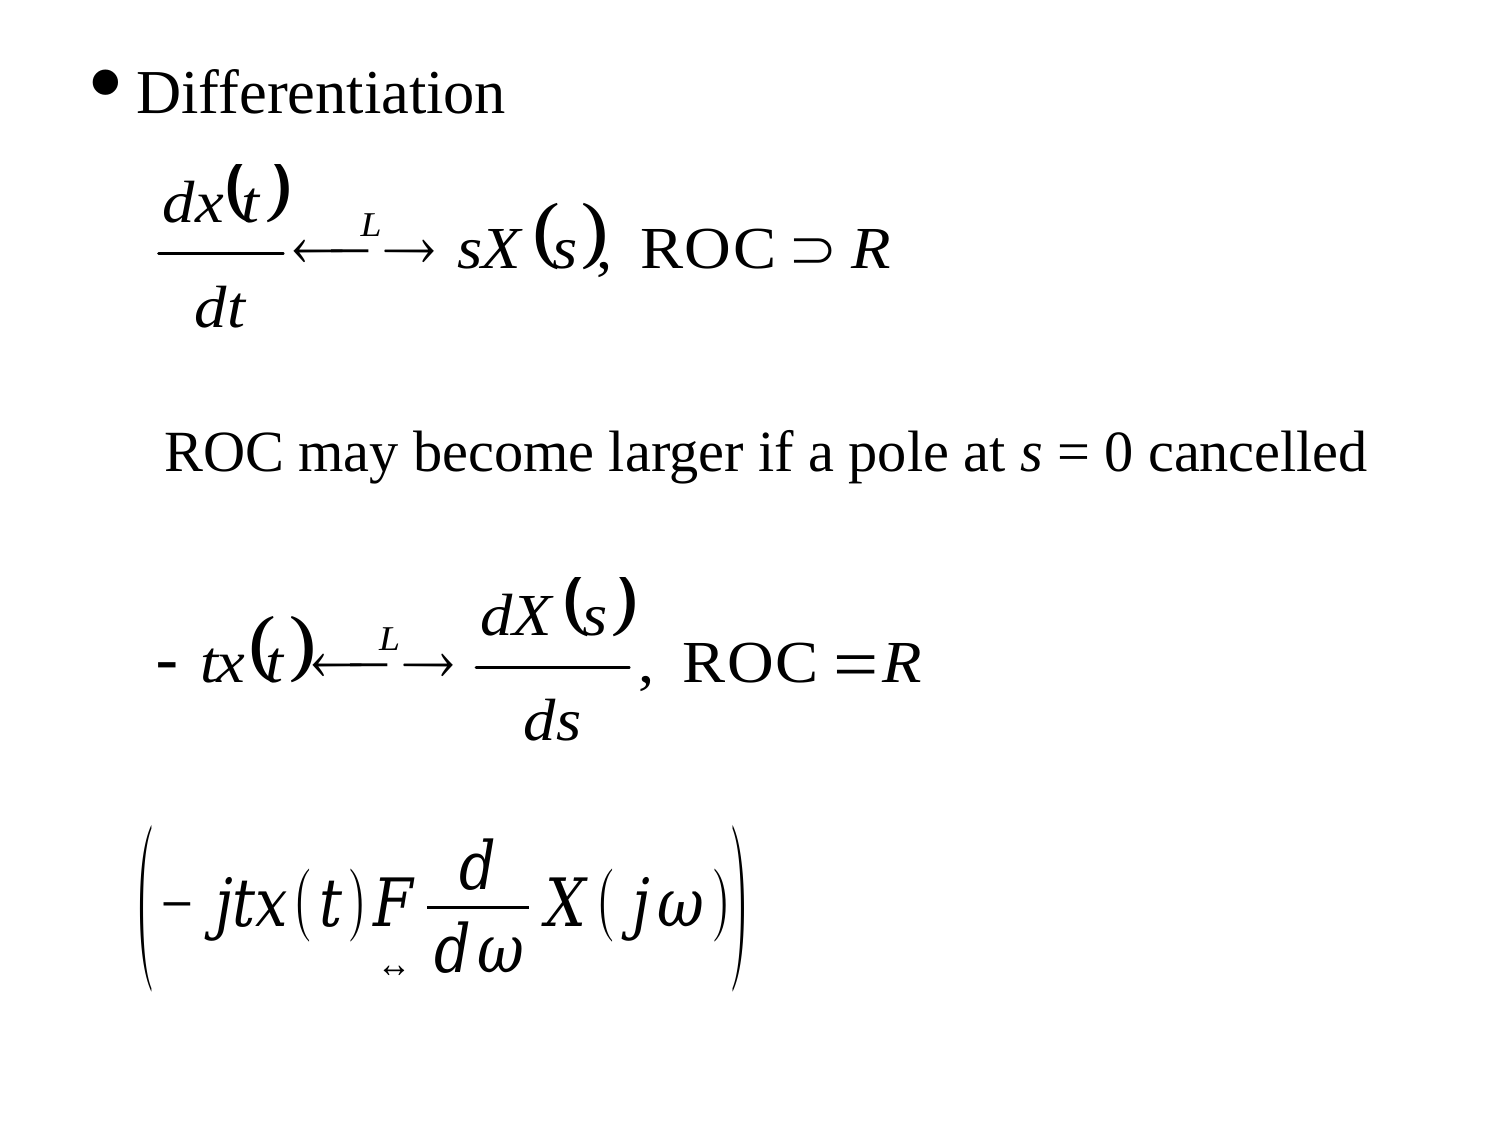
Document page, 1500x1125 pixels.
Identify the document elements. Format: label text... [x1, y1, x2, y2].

text_box Differentiation [0, 43, 1500, 133]
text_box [146, 577, 934, 752]
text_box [147, 164, 903, 339]
text_box ROC may become larger if a pole at s = 0 cancelled [0, 406, 1500, 491]
